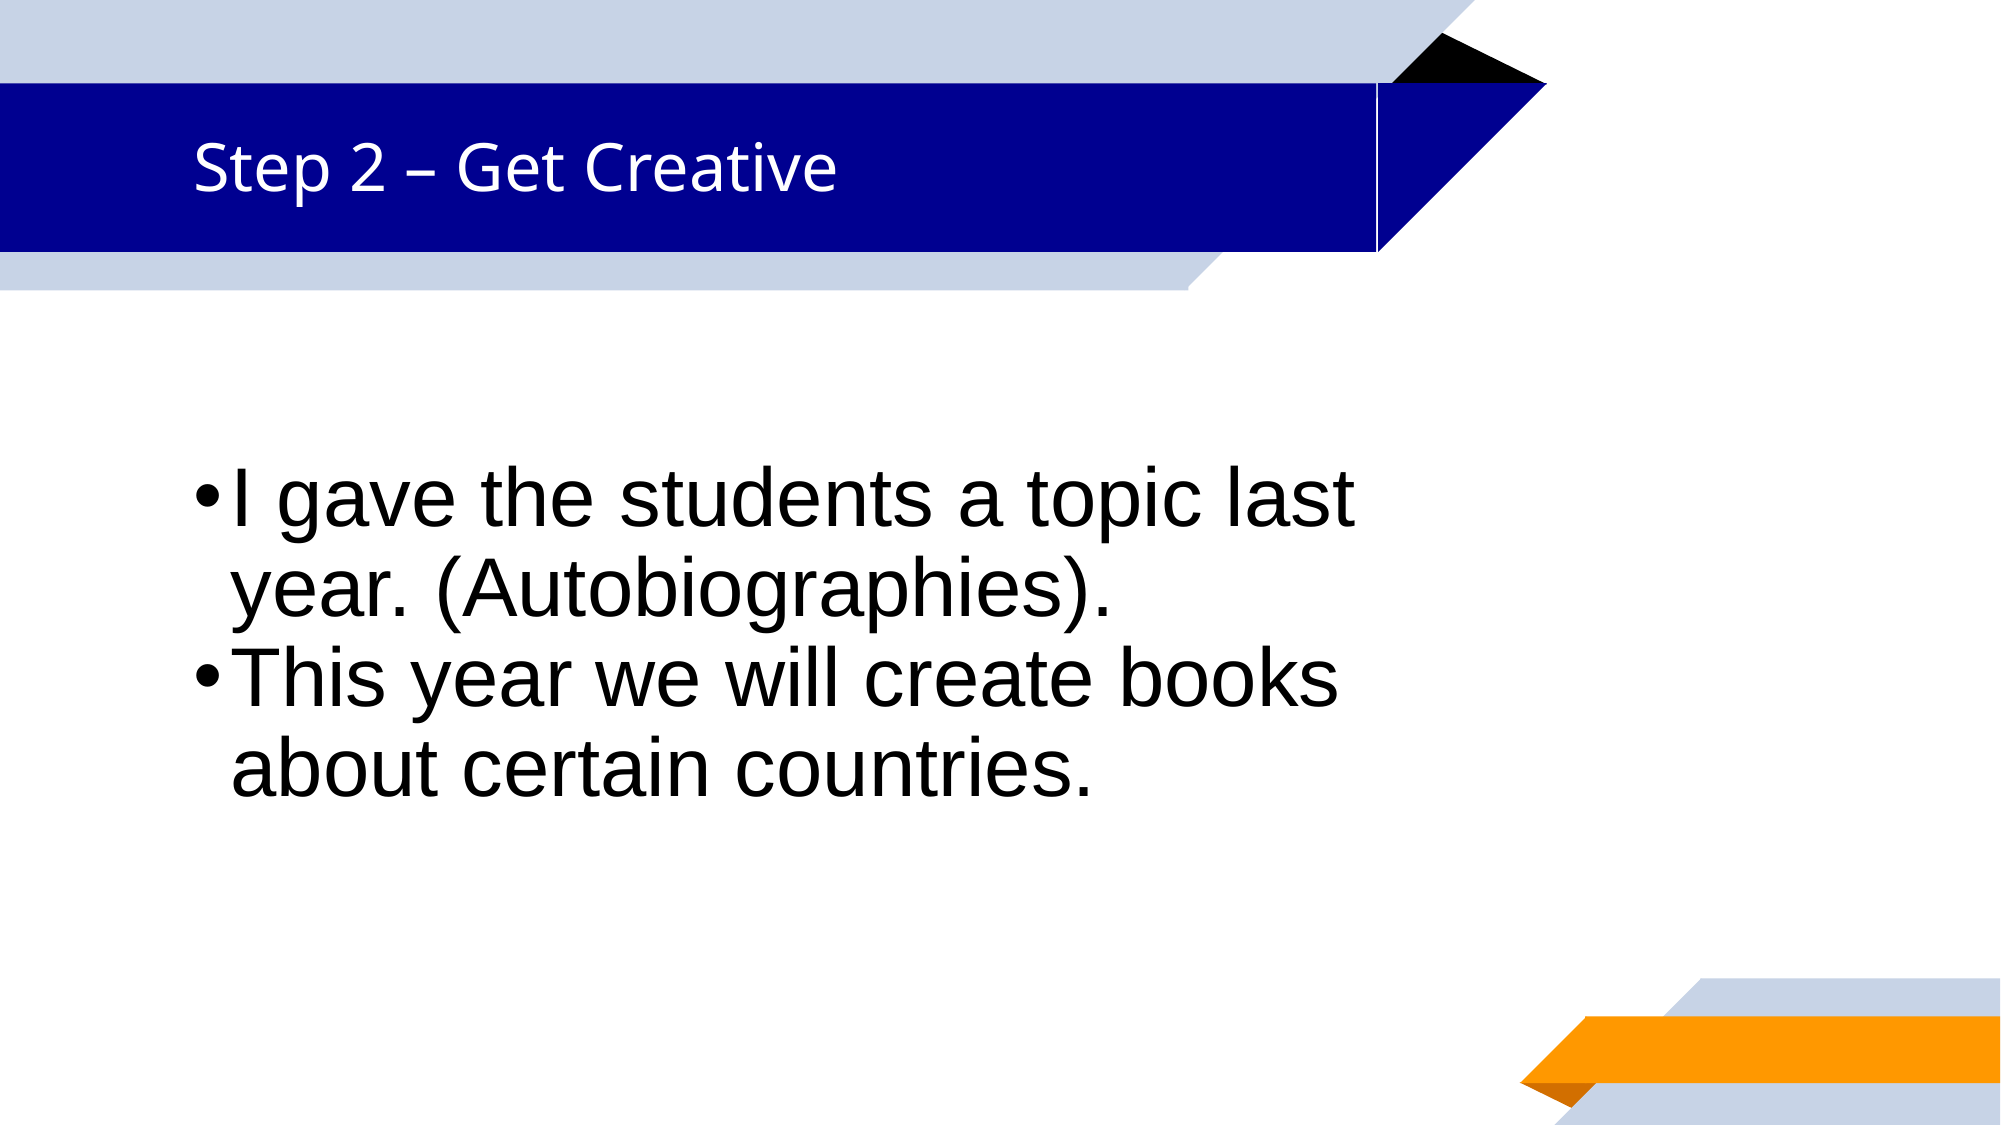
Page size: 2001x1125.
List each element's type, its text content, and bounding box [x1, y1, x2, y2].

title Step 2 – Get Creative [178, 85, 1380, 254]
list I gave the students a topic last year. (Autobiographies). This year we will create books about certain countries. [178, 290, 1520, 979]
